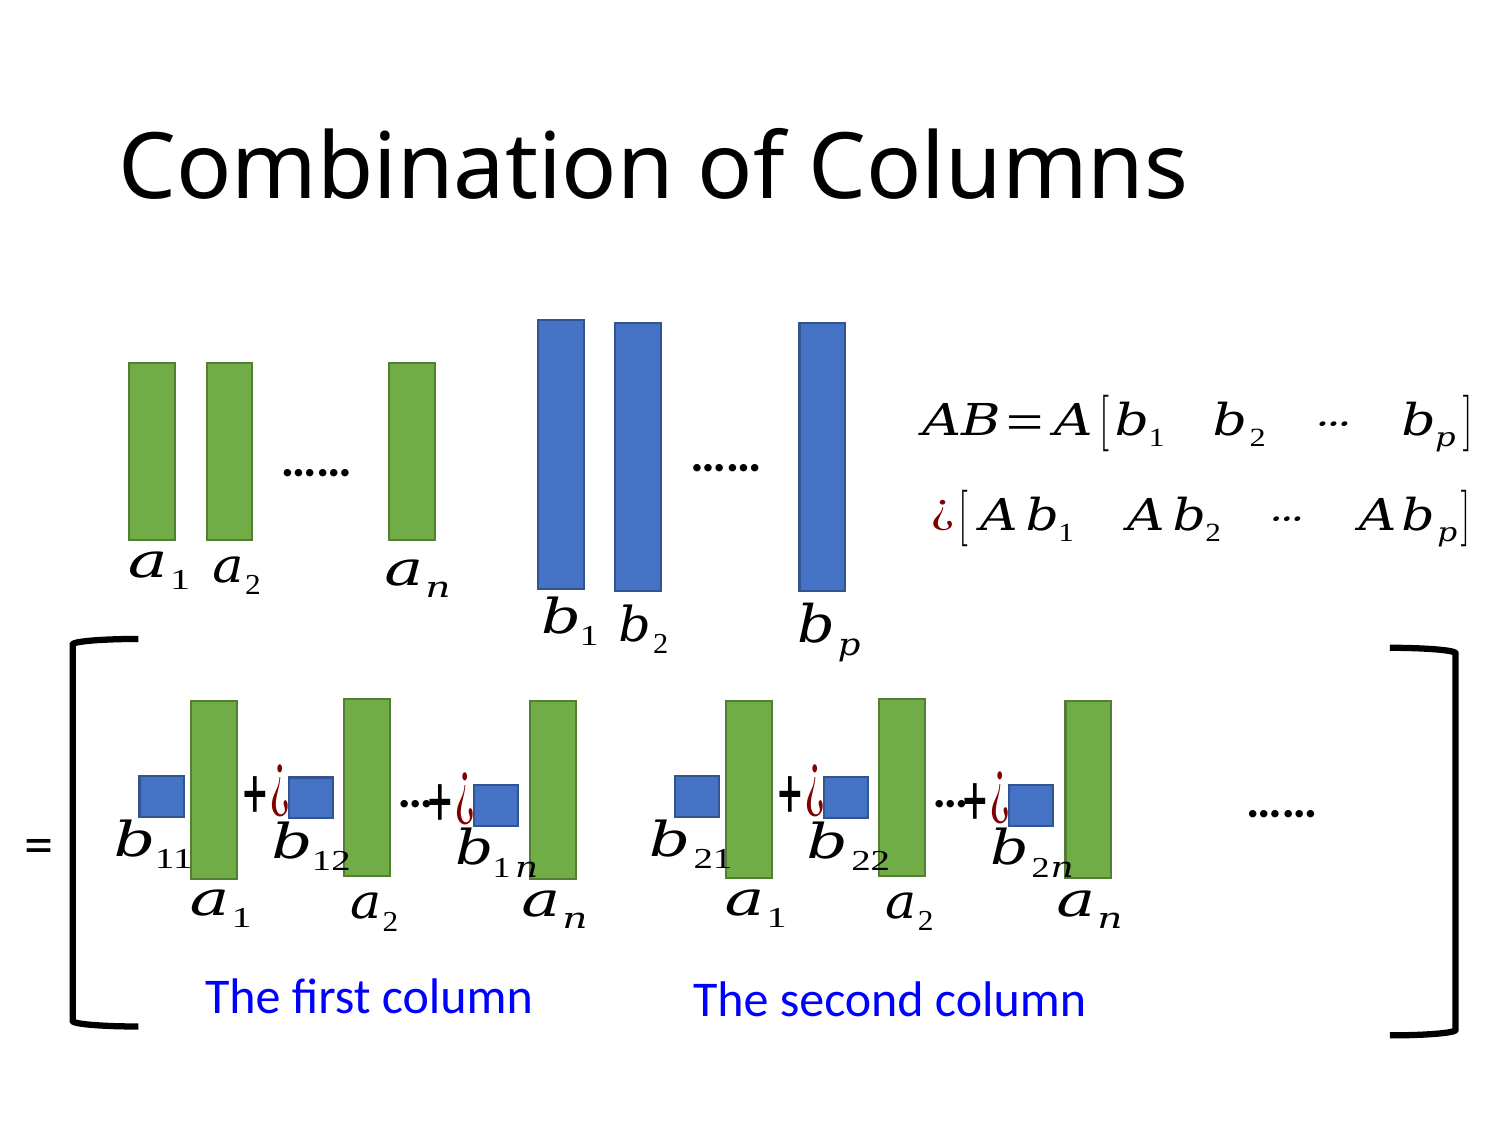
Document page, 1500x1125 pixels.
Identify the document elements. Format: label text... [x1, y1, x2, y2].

text_box The first column [181, 955, 557, 1031]
text_box [537, 319, 585, 590]
text_box [388, 362, 436, 541]
text_box [128, 362, 176, 541]
text_box [614, 322, 662, 592]
text_box The second column [641, 959, 1139, 1034]
title Combination of Columns [103, 59, 1397, 278]
text_box [798, 322, 846, 592]
text_box …… [266, 419, 370, 494]
text_box [1389, 647, 1457, 1036]
text_box …… [1231, 760, 1335, 836]
text_box …… [675, 413, 779, 489]
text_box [113, 699, 588, 938]
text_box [648, 699, 1123, 937]
text_box [206, 362, 253, 541]
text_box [0, 638, 139, 1027]
